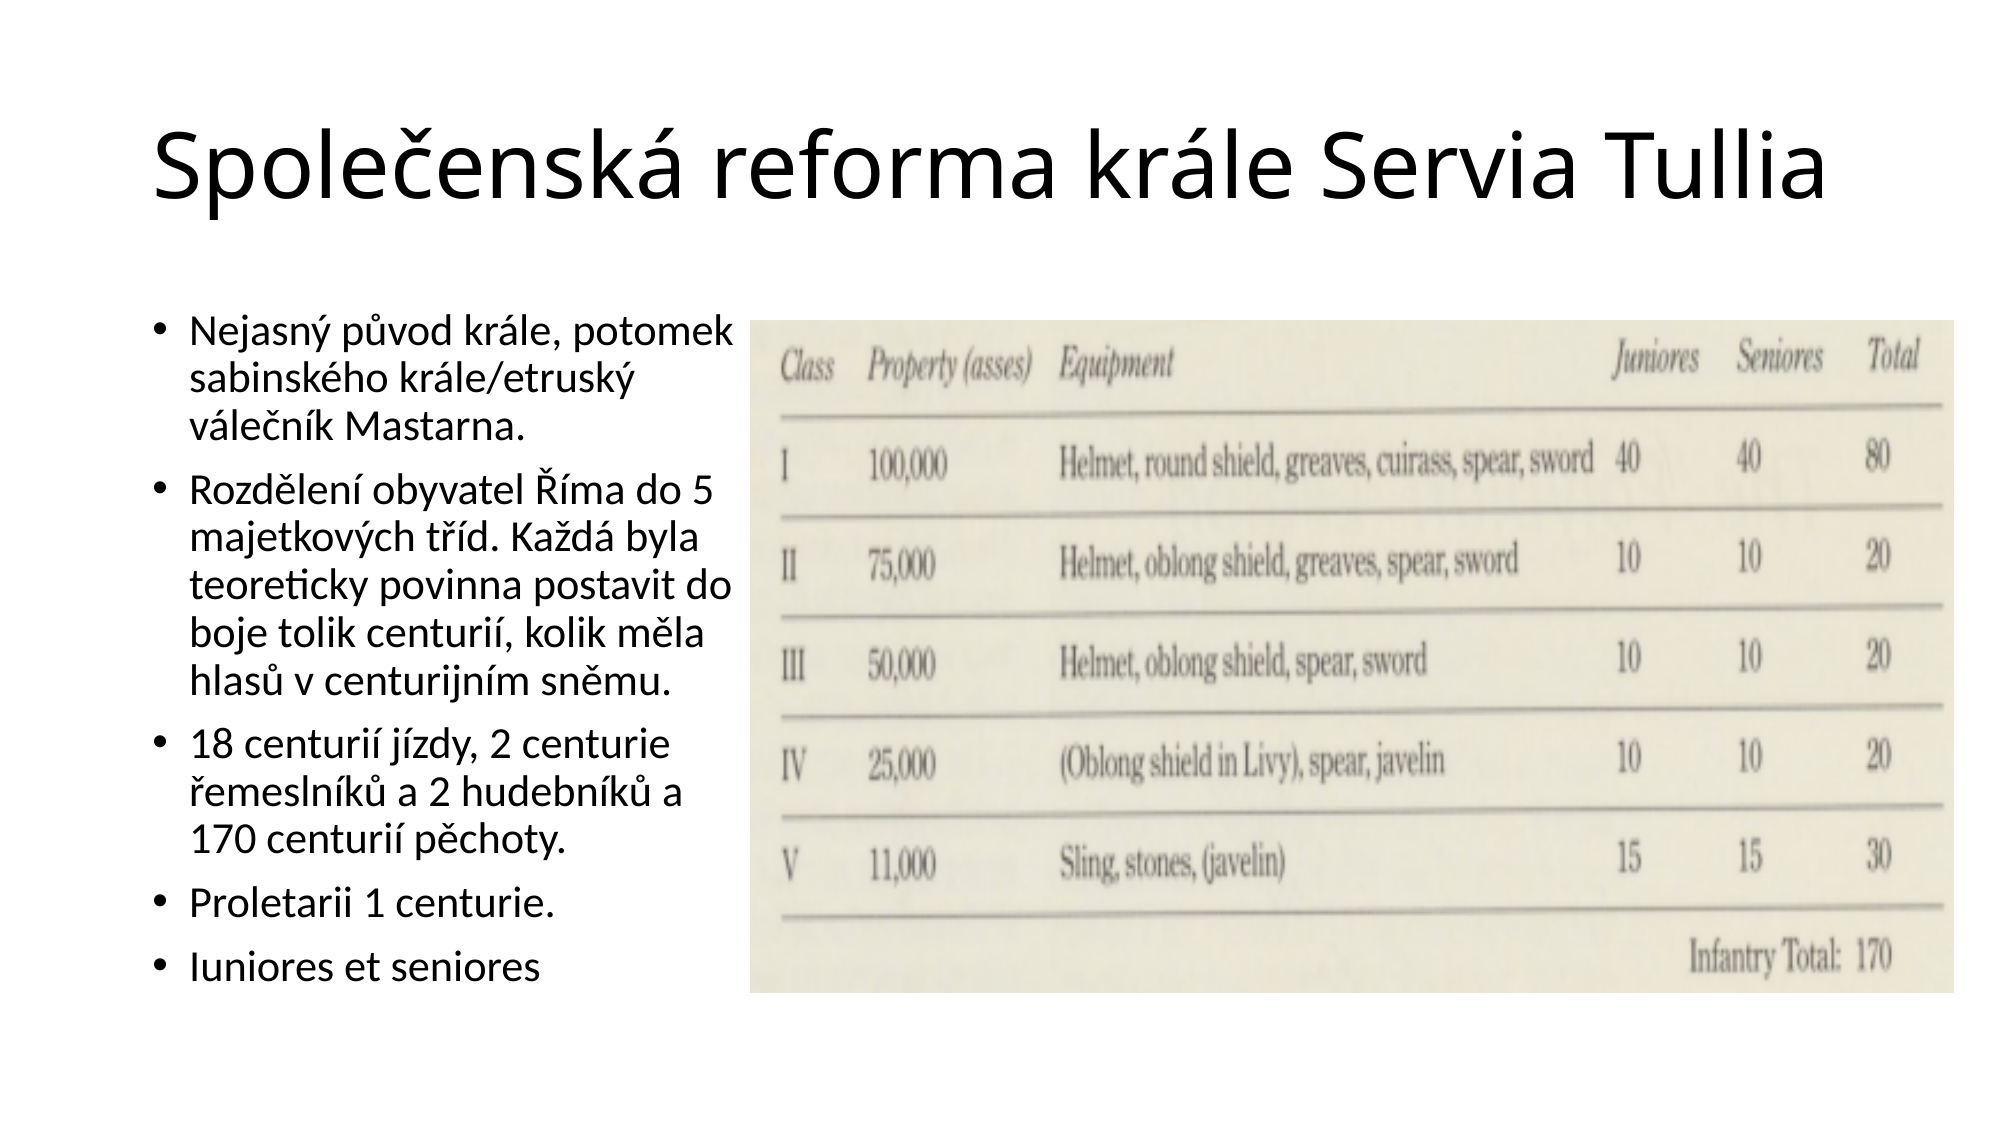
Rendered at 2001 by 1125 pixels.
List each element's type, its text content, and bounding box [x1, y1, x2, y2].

title Společenská reforma krále Servia Tullia [137, 59, 1863, 278]
picture [749, 320, 1954, 993]
list Nejasný původ krále, potomek sabinského krále/etruský válečník Mastarna. Rozdělení obyvatel Říma do 5 majetkových tříd. Každá byla teoreticky povinna postavit do boje tolik centurií, kolik měla hlasů v centurijním sněmu. 18 centurií jízdy, 2 centurie řemeslníků a 2 hudebníků a 170 centurií pěchoty. Proletarii 1 centurie. Iuniores et seniores [137, 299, 750, 1014]
